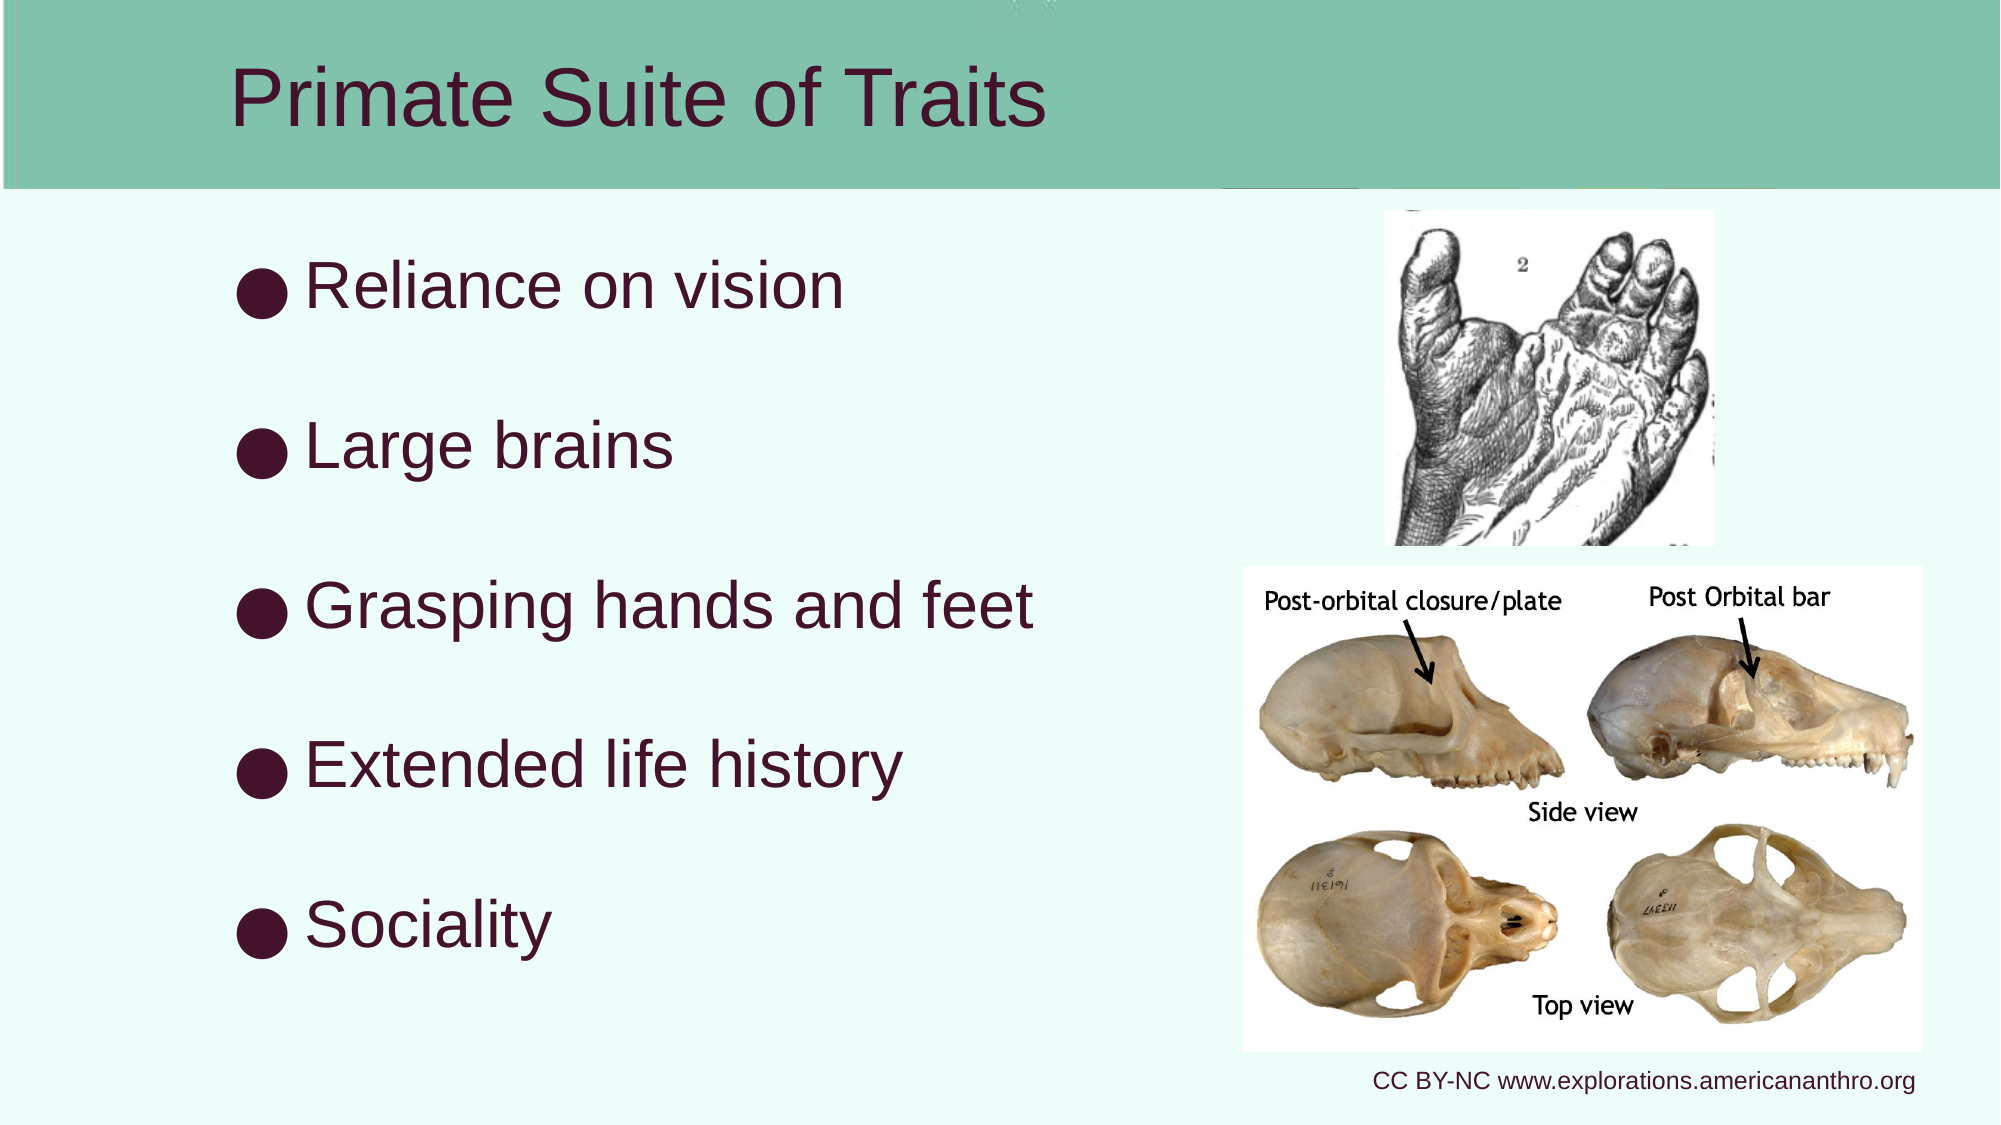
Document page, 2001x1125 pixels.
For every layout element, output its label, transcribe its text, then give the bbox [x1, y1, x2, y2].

picture [1242, 566, 1923, 1052]
list Reliance on vision Large brains Grasping hands and feet Extended life history Sociality [214, 234, 1098, 1052]
title Primate Suite of Traits [214, 0, 1911, 187]
picture [1384, 210, 1715, 546]
picture [0, 0, 1120, 188]
